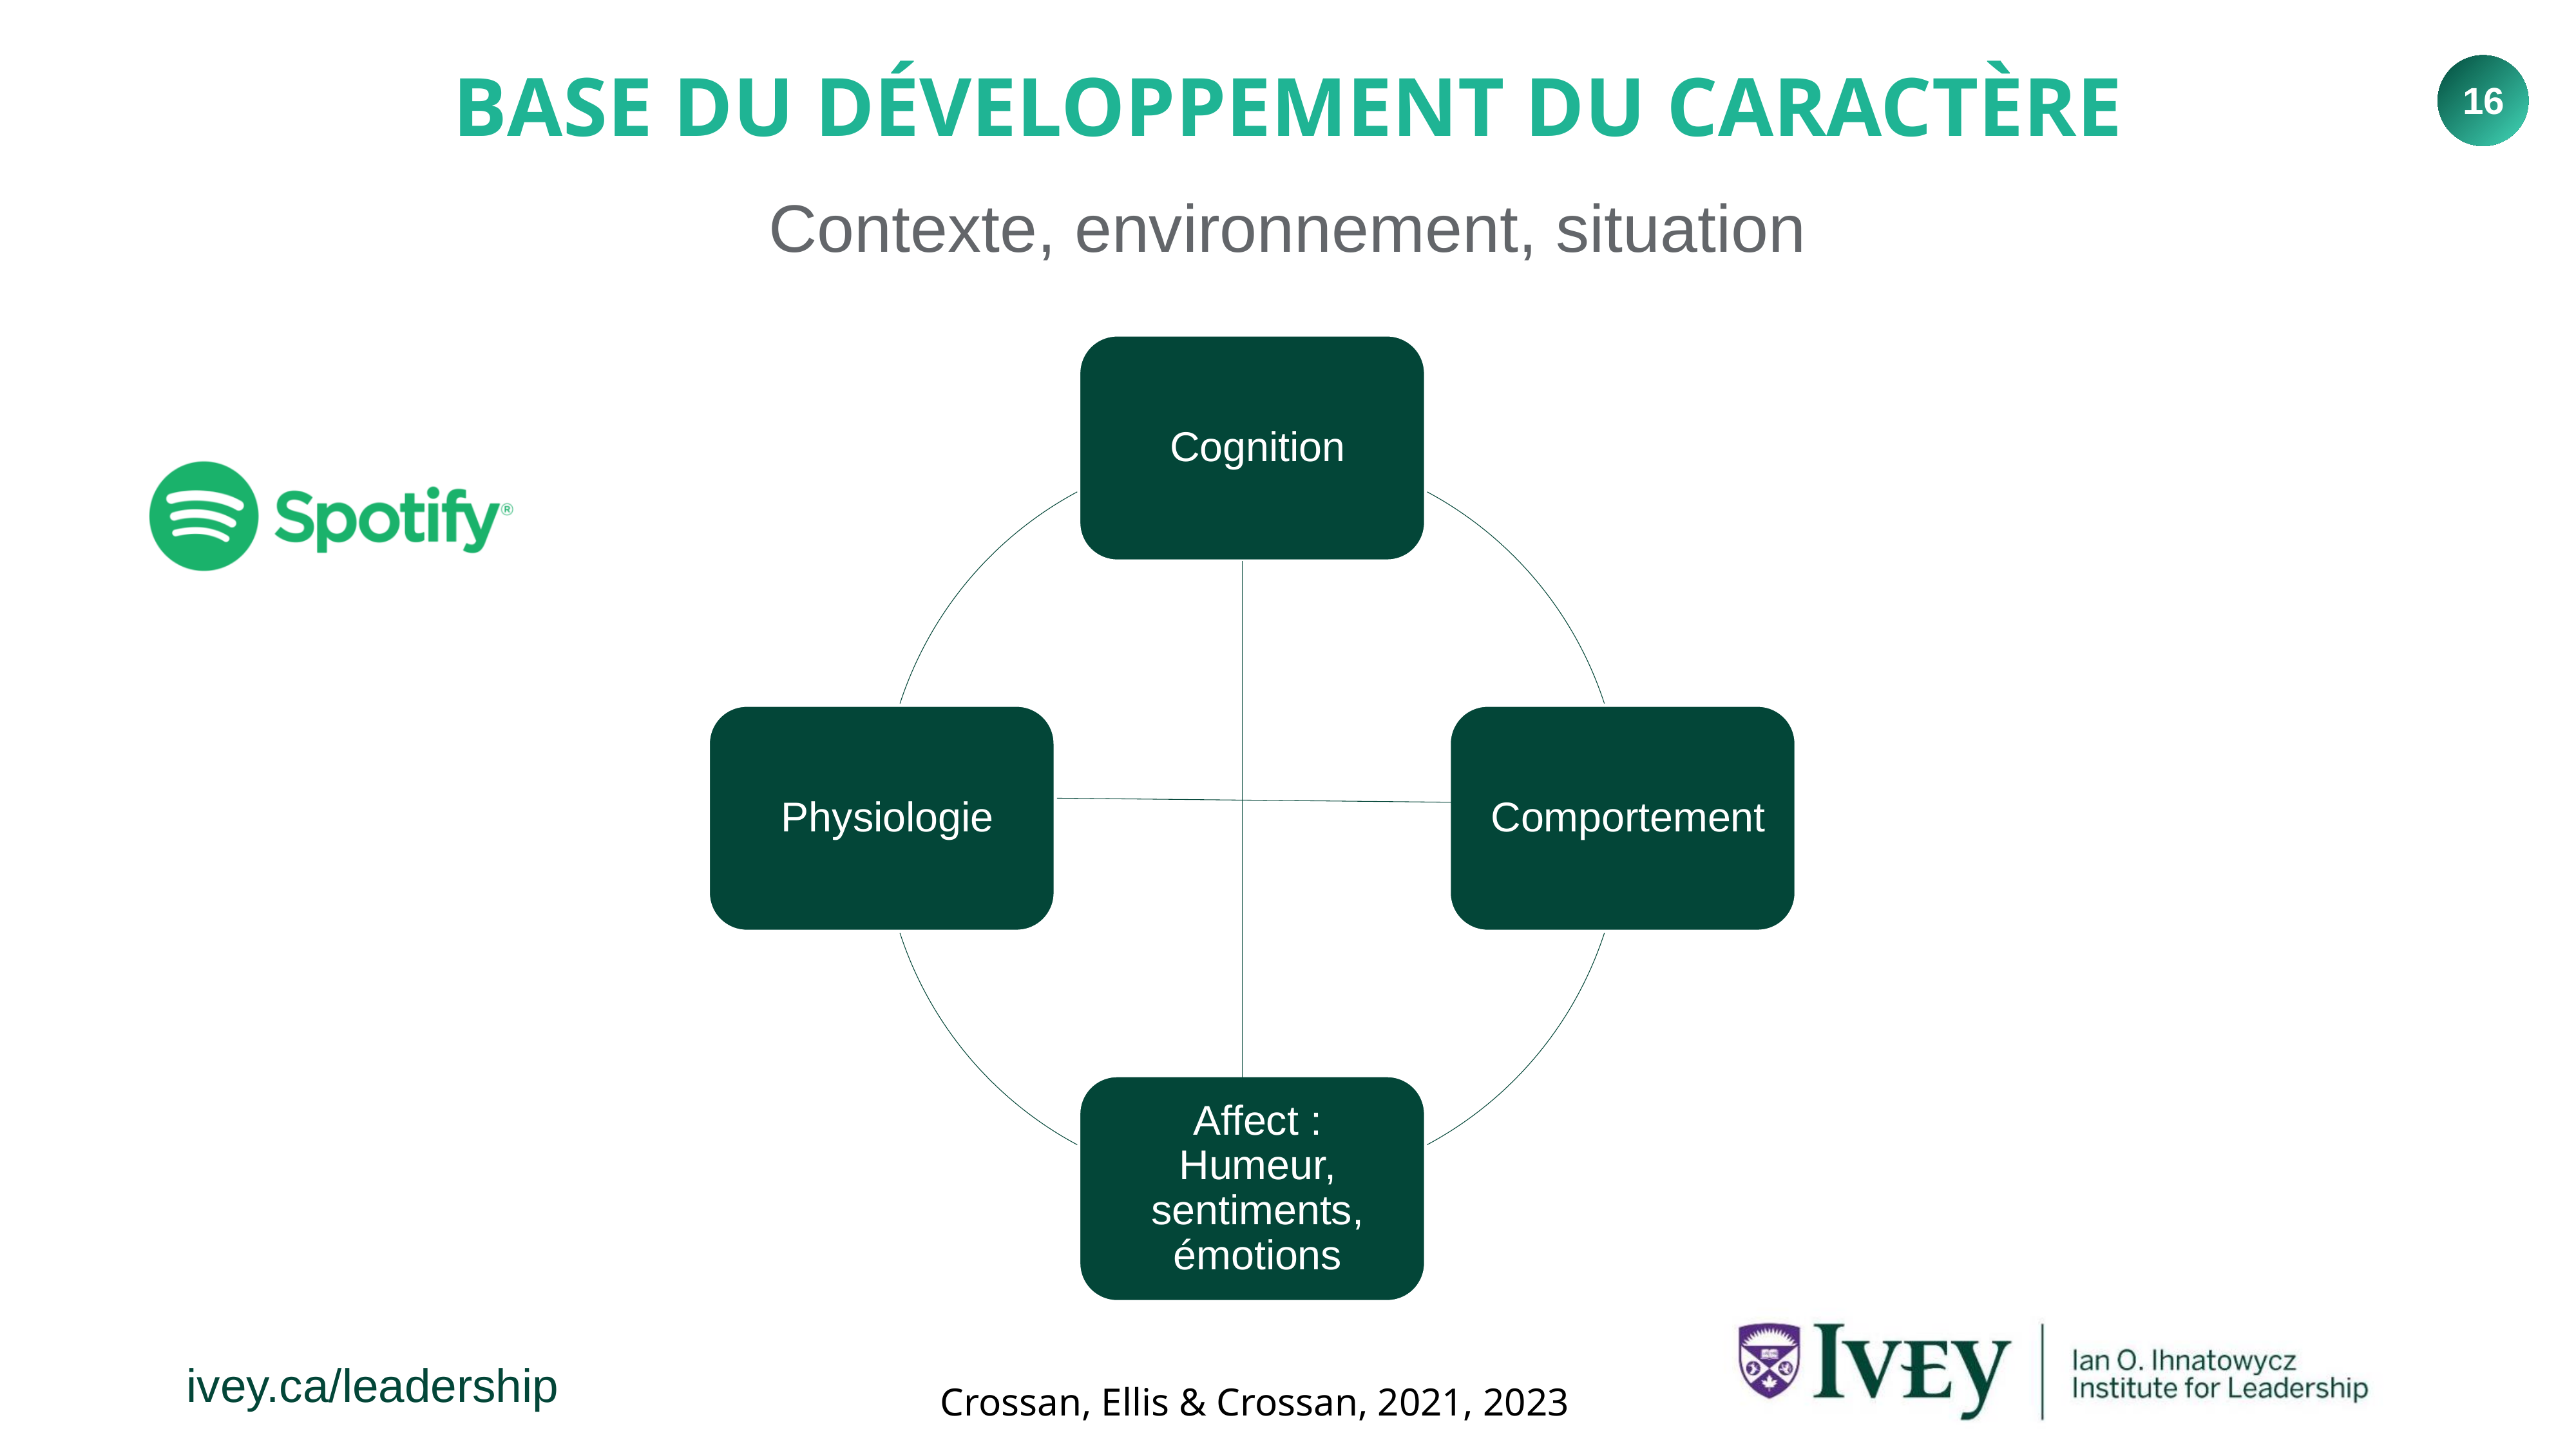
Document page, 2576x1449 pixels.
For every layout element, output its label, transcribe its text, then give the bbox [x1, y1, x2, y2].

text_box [1243, 798, 1452, 802]
text_box Contexte, environnement, situation [0, 180, 2576, 270]
picture [1708, 1293, 2399, 1449]
text_box Crossan, Ellis & Crossan, 2021, 2023 [930, 1373, 1610, 1428]
text_box BASE DU DÉVELOPPEMENT DU CARACTÈRE [443, 51, 2132, 158]
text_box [1056, 798, 1242, 802]
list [409, 336, 2095, 1302]
picture [127, 430, 531, 592]
